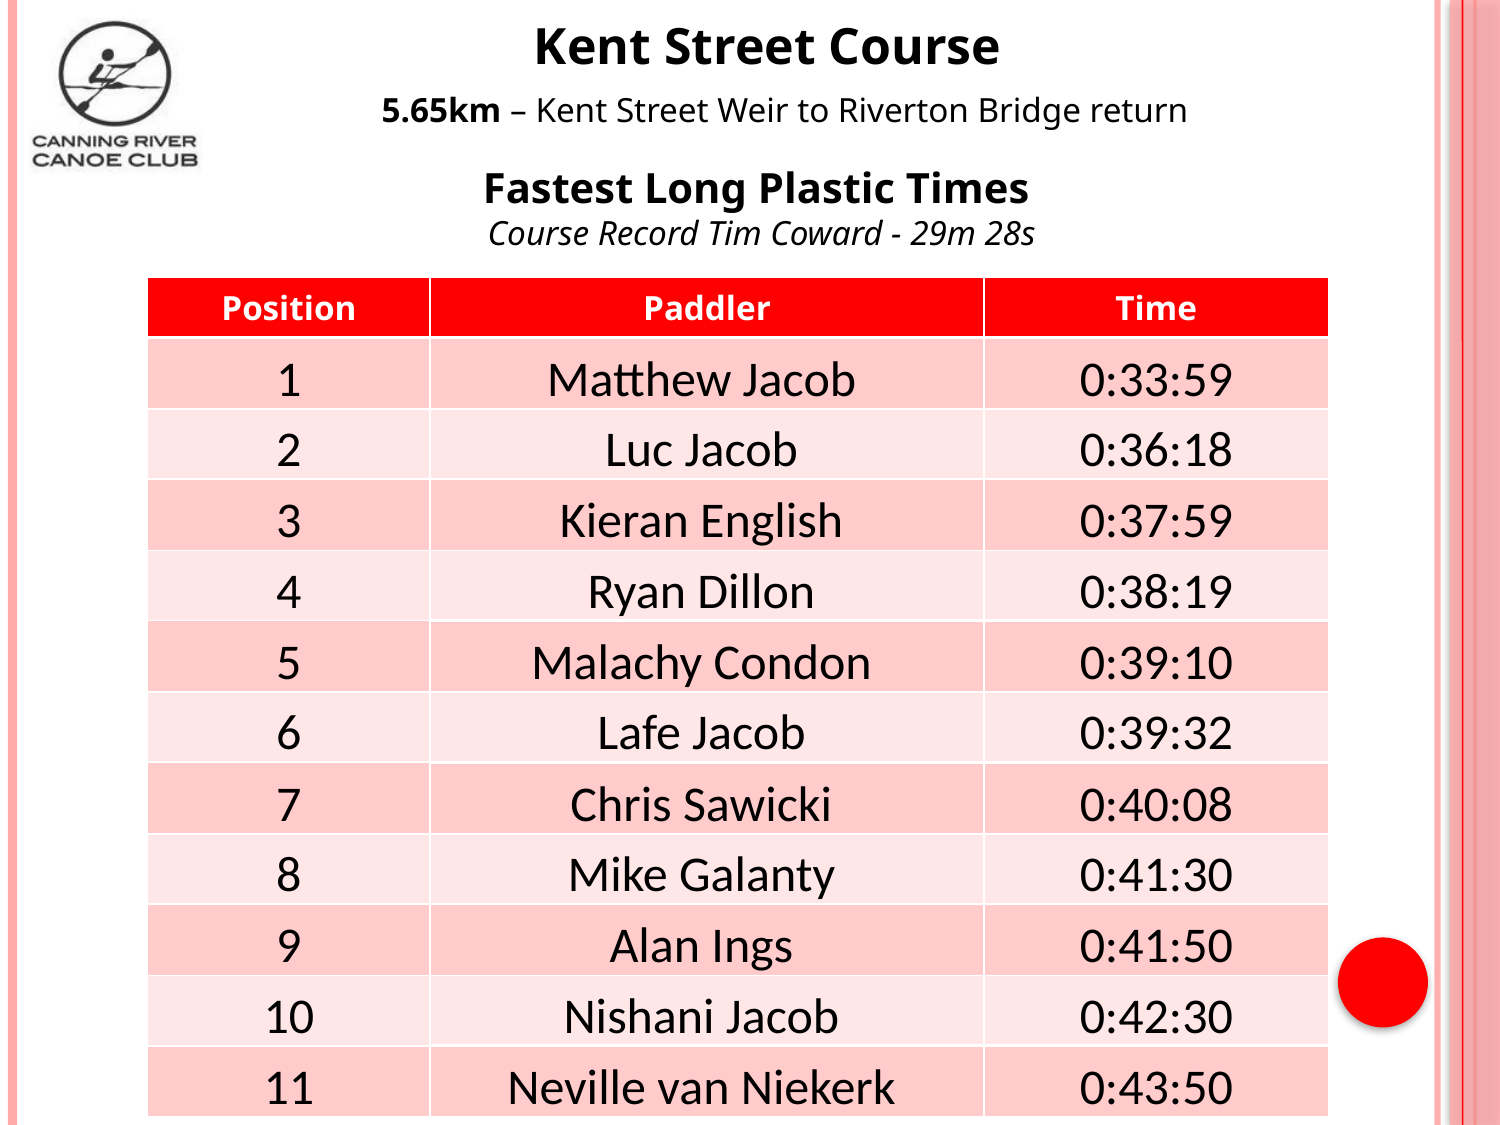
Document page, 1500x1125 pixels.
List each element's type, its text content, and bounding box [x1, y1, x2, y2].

table_cell 0:36:18 [985, 410, 1328, 478]
table_cell 0:39:10 [985, 622, 1328, 691]
table_cell 4 [148, 551, 429, 620]
table_cell Malachy Condon [431, 622, 983, 691]
table_header Paddler [431, 278, 983, 336]
table_cell Alan Ings [431, 905, 983, 975]
table_cell 0:39:32 [985, 693, 1328, 761]
table_cell 0:38:19 [985, 551, 1328, 619]
table_cell 0:37:59 [985, 480, 1328, 550]
table_cell 8 [148, 835, 429, 903]
table_cell 0:41:50 [985, 905, 1328, 975]
text_box Kent Street Course [147, 7, 1388, 81]
table_cell 0:40:08 [985, 764, 1328, 833]
table_cell 7 [148, 763, 429, 833]
text_box Fastest Long Plastic Times Course Record Tim Coward - 29m 28s [112, 154, 1412, 259]
table_cell 6 [148, 693, 429, 761]
table_cell Matthew Jacob [431, 339, 983, 408]
text_box 5.65km – Kent Street Weir to Riverton Bridge return [135, 81, 1435, 137]
table_cell Ryan Dillon [431, 551, 983, 619]
table_cell Lafe Jacob [431, 693, 983, 761]
table_cell 2 [148, 410, 429, 478]
table_cell Chris Sawicki [431, 764, 983, 833]
table_cell 10 [148, 976, 429, 1045]
table_cell 9 [148, 905, 429, 975]
table_cell 0:43:50 [985, 1047, 1328, 1116]
table_header Time [985, 278, 1328, 336]
table_cell 11 [148, 1047, 429, 1116]
table_cell 5 [148, 621, 429, 691]
table_cell Neville van Niekerk [431, 1047, 983, 1116]
table_cell Nishani Jacob [431, 976, 983, 1044]
table_cell 0:41:30 [985, 835, 1328, 903]
table_cell 0:33:59 [985, 339, 1328, 408]
table_cell 0:42:30 [985, 976, 1328, 1044]
picture [29, 0, 211, 178]
table_cell Mike Galanty [431, 835, 983, 903]
table_cell 3 [148, 480, 429, 550]
table_header Position [148, 278, 429, 336]
table_cell 1 [148, 339, 429, 408]
table_cell Kieran English [431, 480, 983, 550]
table_cell Luc Jacob [431, 410, 983, 478]
